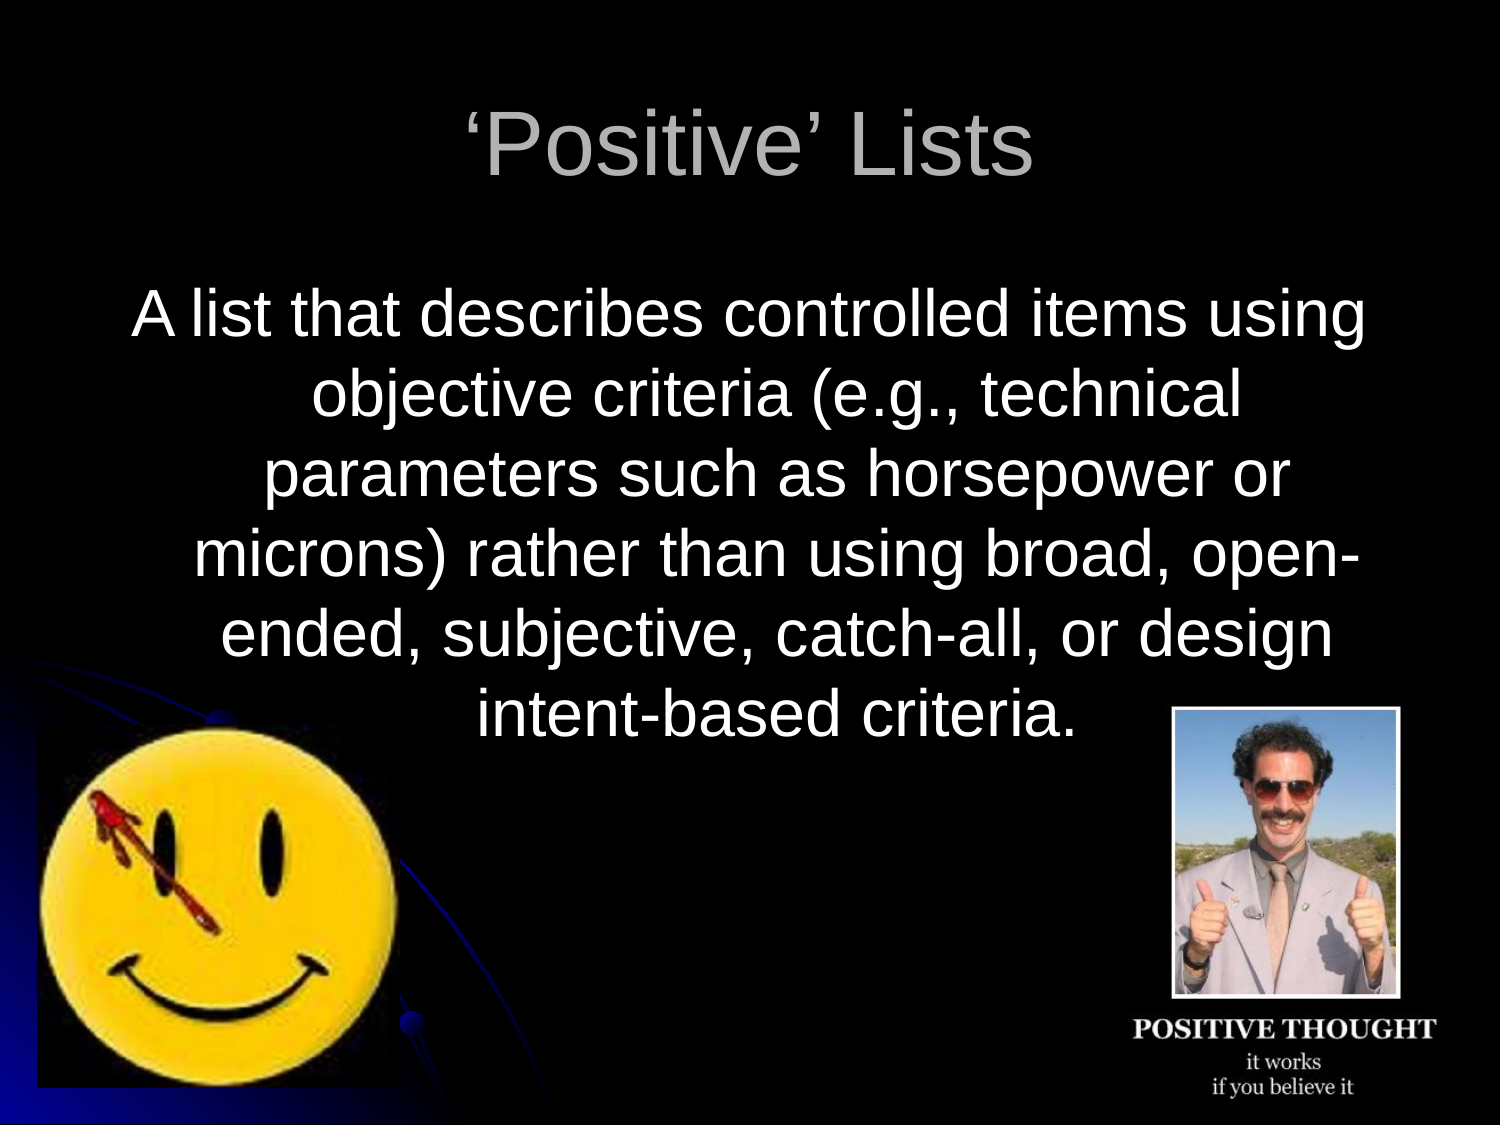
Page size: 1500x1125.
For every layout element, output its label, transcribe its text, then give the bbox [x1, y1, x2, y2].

title ‘Positive’ Lists [74, 45, 1426, 233]
list A list that describes controlled items using objective criteria (e.g., technical parameters such as horsepower or microns) rather than using broad, open-ended, subjective, catch-all, or design intent-based criteria. [74, 262, 1426, 1006]
picture [1099, 684, 1478, 1125]
picture [37, 724, 401, 1088]
